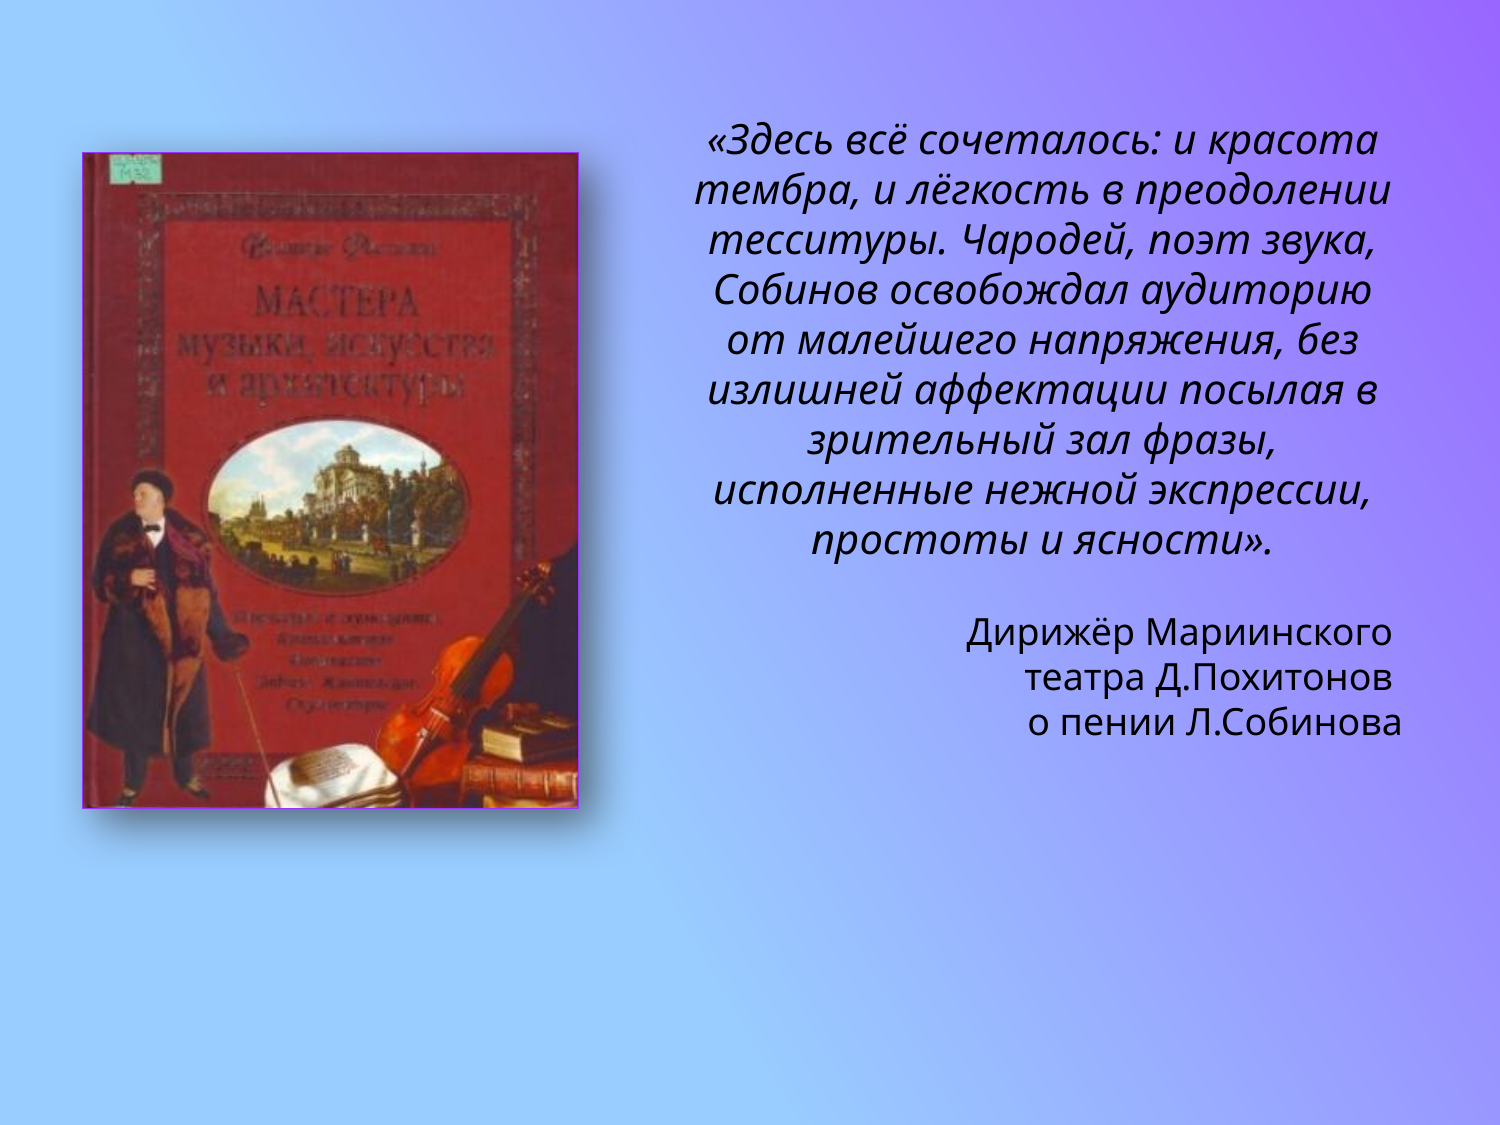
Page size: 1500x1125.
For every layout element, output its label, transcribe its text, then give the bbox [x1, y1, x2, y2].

picture [81, 152, 580, 809]
text_box «Здесь всё сочеталось: и красота тембра, и лёгкость в преодолении тесситуры. Чародей, поэт звука, Собинов освобождал аудиторию от малейшего напряжения, без излишней аффектации посылая в зрительный зал фразы, исполненные нежной экспрессии, простоты и ясности». Дирижёр Мариинского театра Д.Похитонов о пении Л.Собинова [667, 105, 1418, 751]
